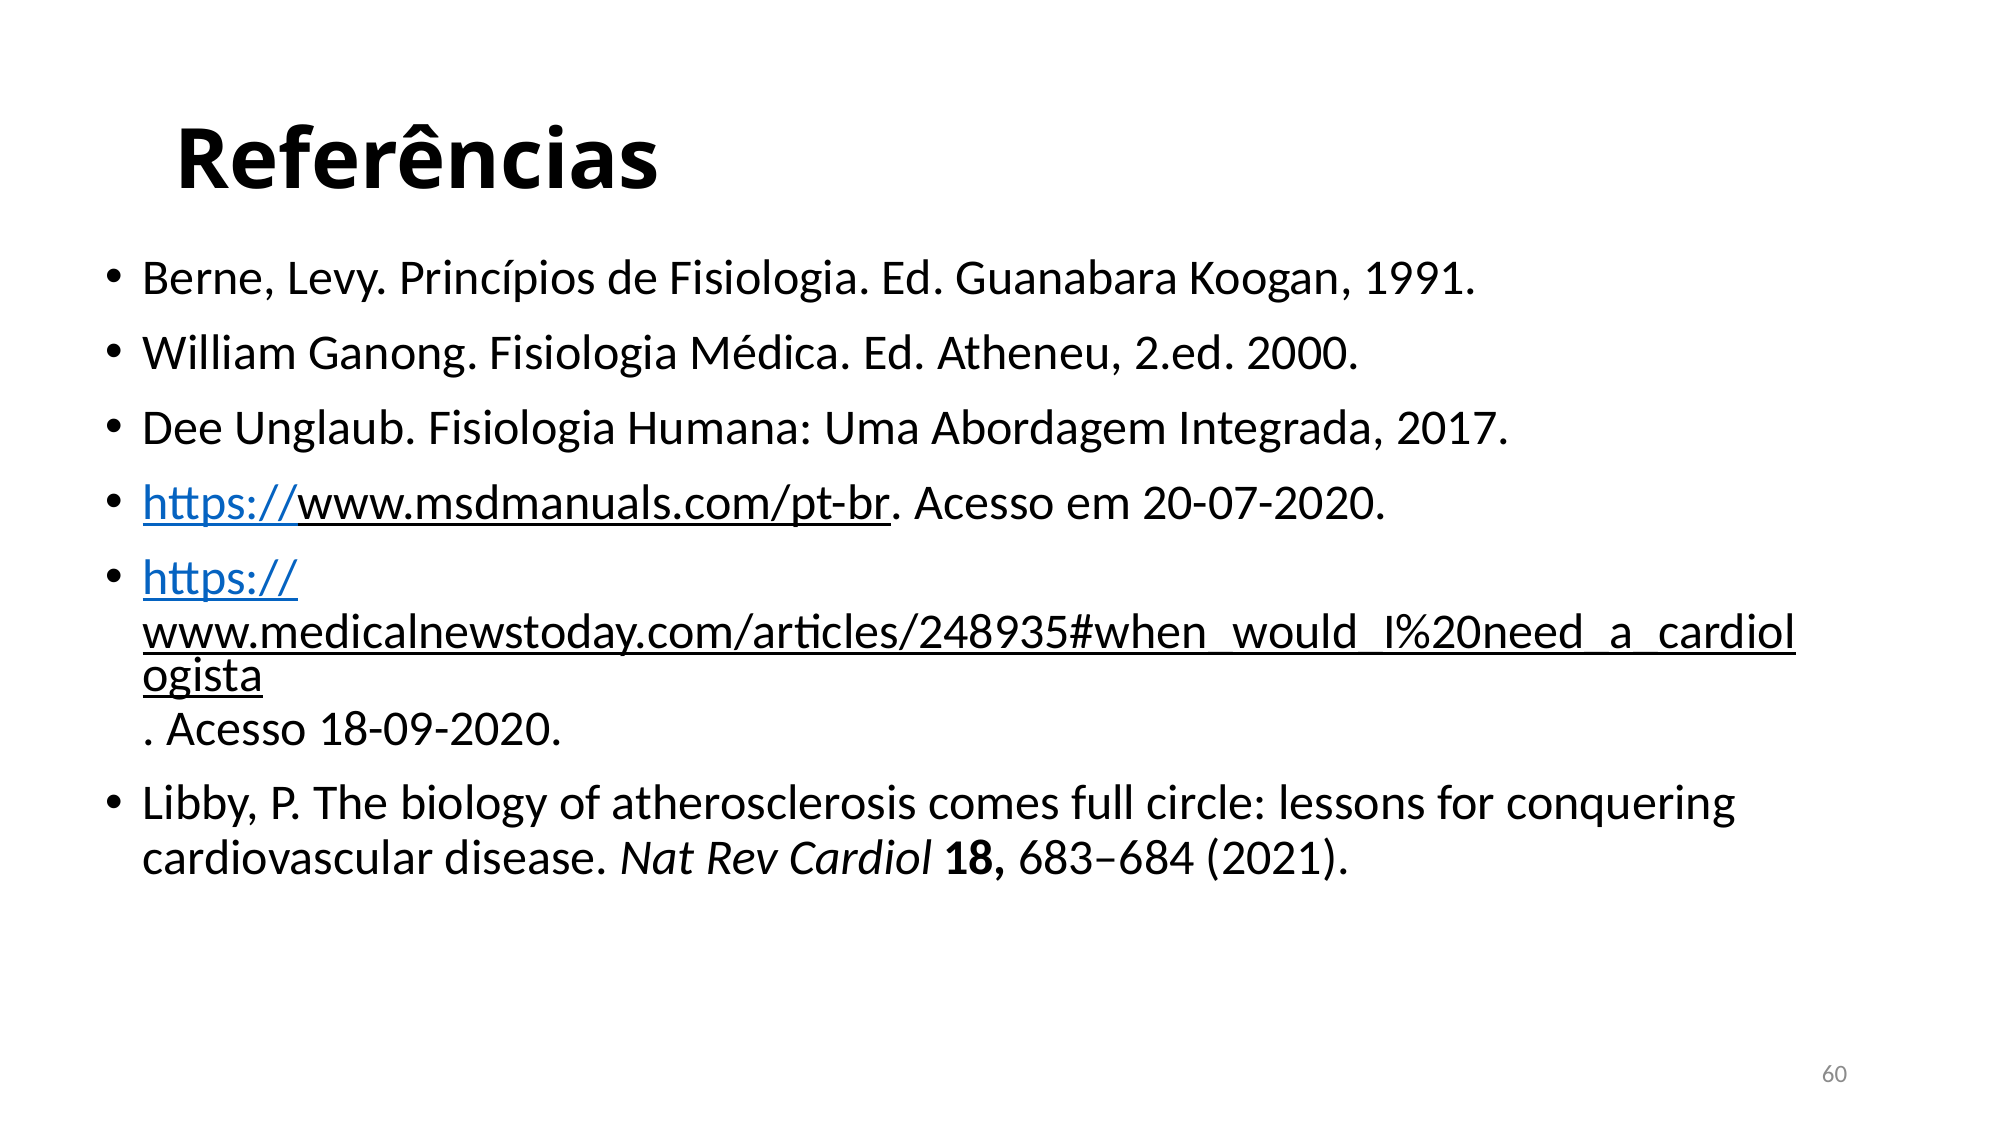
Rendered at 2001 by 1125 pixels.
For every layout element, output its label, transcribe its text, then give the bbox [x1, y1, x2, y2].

list Berne, Levy. Princípios de Fisiologia. Ed. Guanabara Koogan, 1991. William Ganong. Fisiologia Médica. Ed. Atheneu, 2.ed. 2000. Dee Unglaub. Fisiologia Humana: Uma Abordagem Integrada, 2017. https://www.msdmanuals.com/pt-br. Acesso em 20-07-2020. https://www.medicalnewstoday.com/articles/248935#when_would_I%20need_a_cardiologista. Acesso 18-09-2020. Libby, P. The biology of atherosclerosis comes full circle: lessons for conquering cardiovascular disease. Nat Rev Cardiol 18, 683–684 (2021). [90, 244, 1816, 516]
title Referências [159, 53, 1885, 271]
slide_number 60 [1412, 1042, 1863, 1103]
